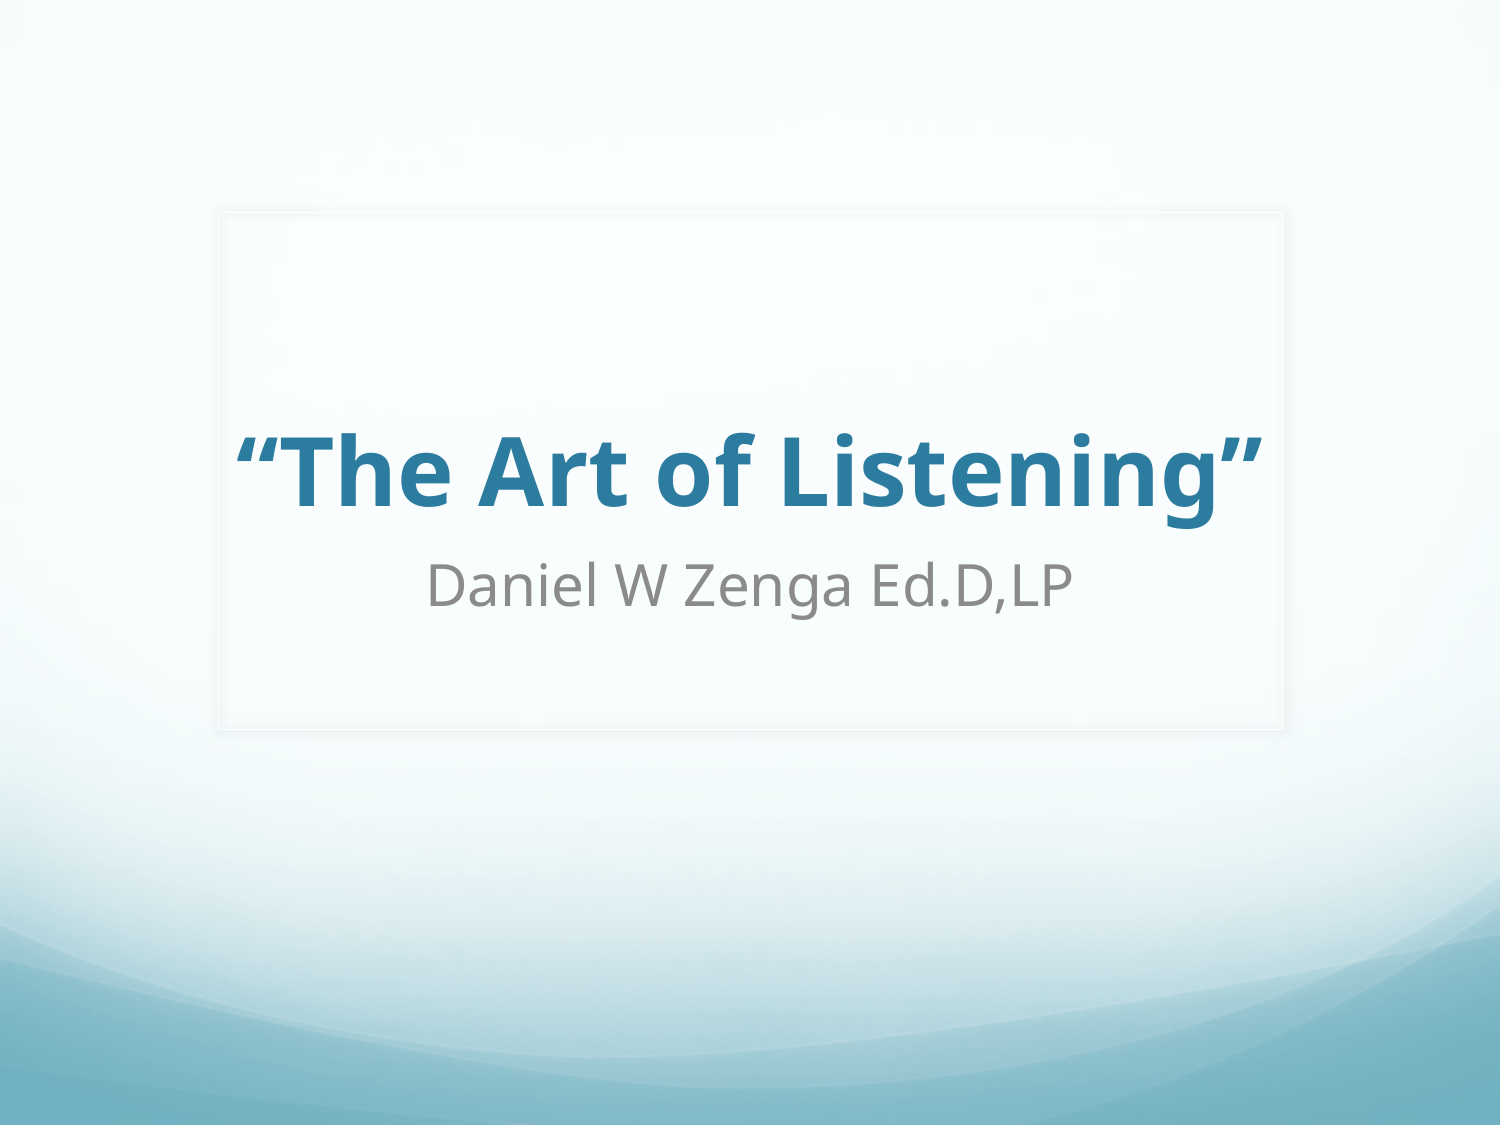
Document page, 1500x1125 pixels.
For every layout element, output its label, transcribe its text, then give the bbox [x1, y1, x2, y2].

title “The Art of Listening” [216, 249, 1284, 534]
subtitle Daniel W Zenga Ed.D,LP [216, 540, 1284, 692]
